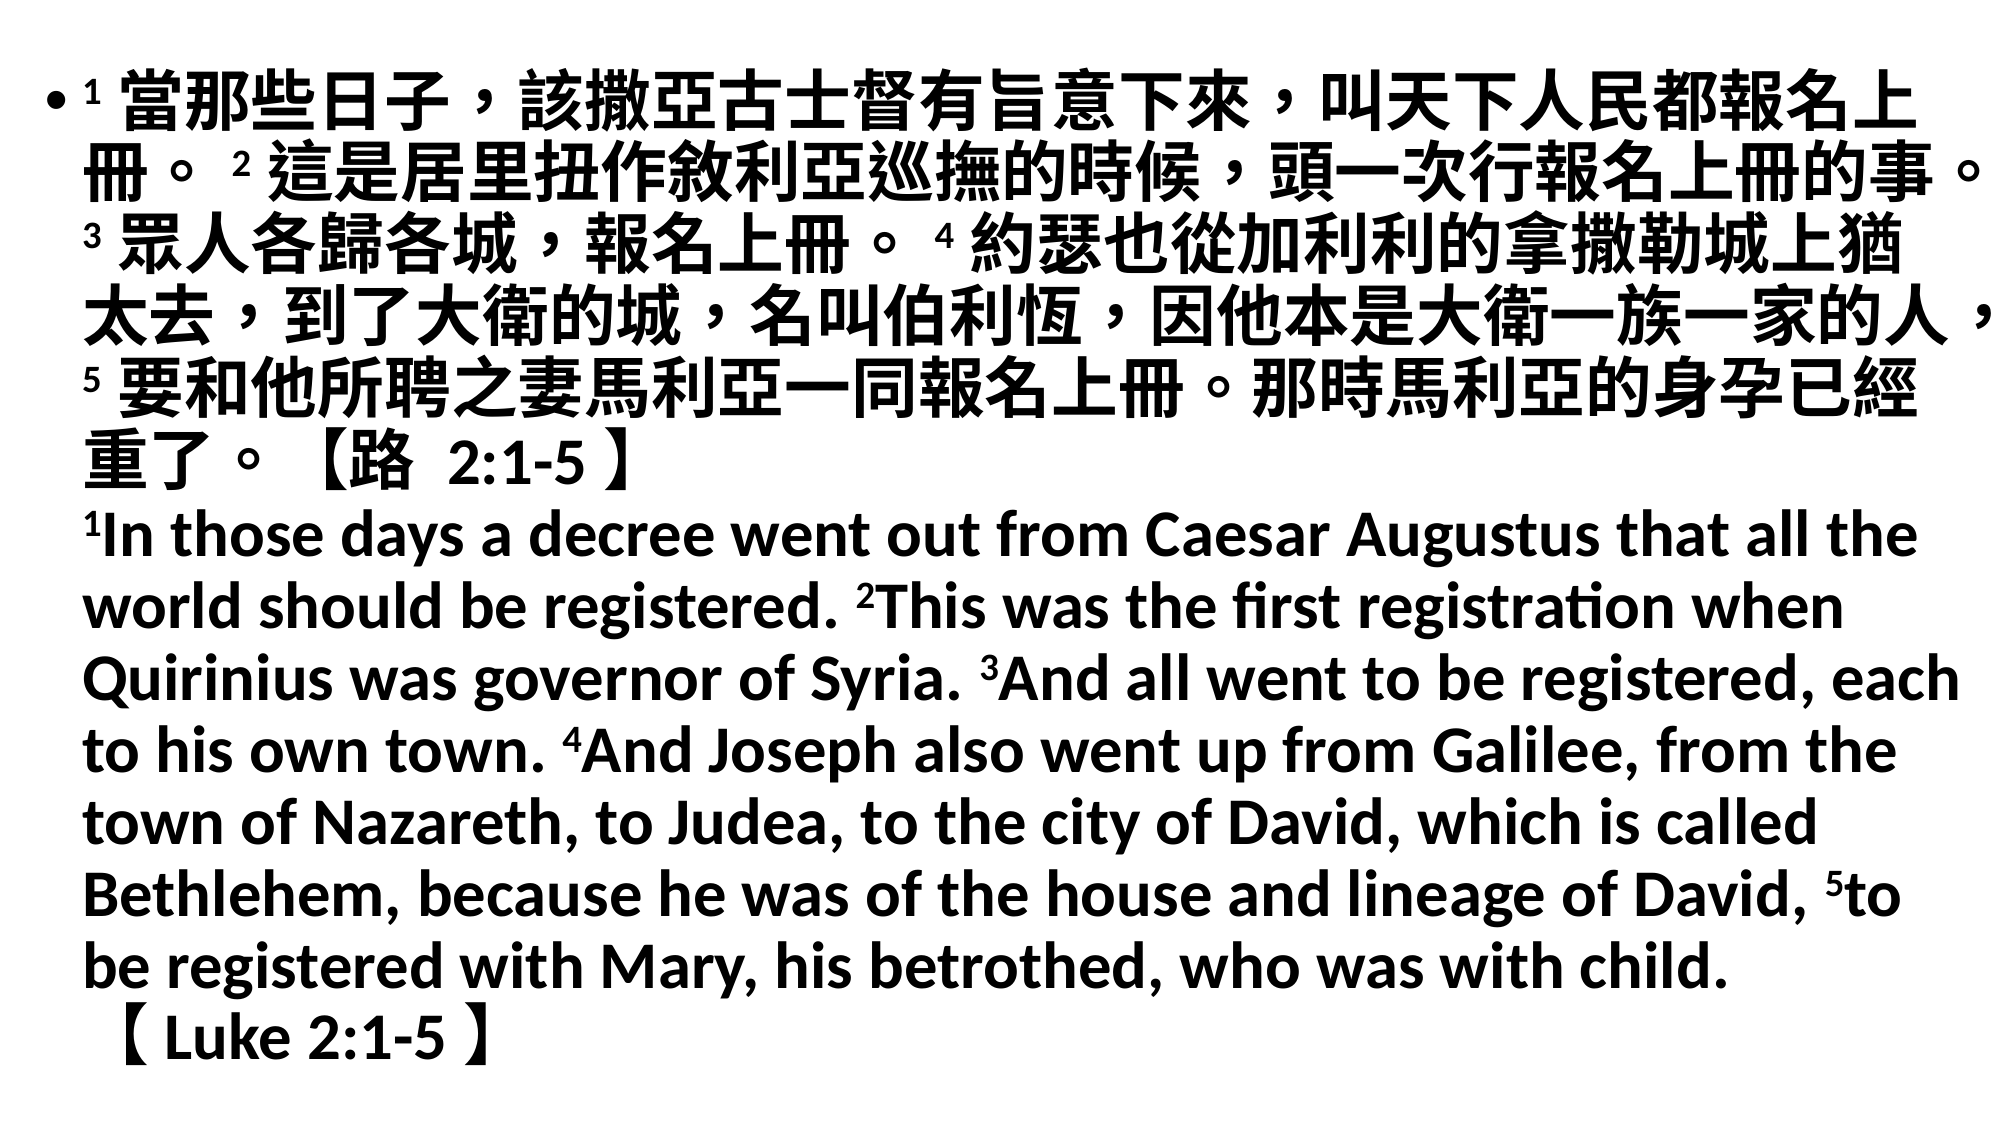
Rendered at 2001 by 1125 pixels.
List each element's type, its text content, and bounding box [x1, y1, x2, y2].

list 1當那些日子，該撒亞古士督有旨意下來，叫天下人民都報名上冊。2這是居里扭作敘利亞巡撫的時候，頭一次行報名上冊的事。3眾人各歸各城，報名上冊。4約瑟也從加利利的拿撒勒城上猶太去，到了大衛的城，名叫伯利恆，因他本是大衛一族一家的人，5要和他所聘之妻馬利亞一同報名上冊。那時馬利亞的身孕已經重了。【路 2:1-5】 1In those days a decree went out from Caesar Augustus that all the world should be registered. 2This was the first registration when Quirinius was governor of Syria. 3And all went to be registered, each to his own town. 4And Joseph also went up from Galilee, from the town of Nazareth, to Judea, to the city of David, which is called Bethlehem, because he was of the house and lineage of David, 5to be registered with Mary, his betrothed, who was with child. 【Luke 2:1-5】 [29, 59, 1982, 1047]
